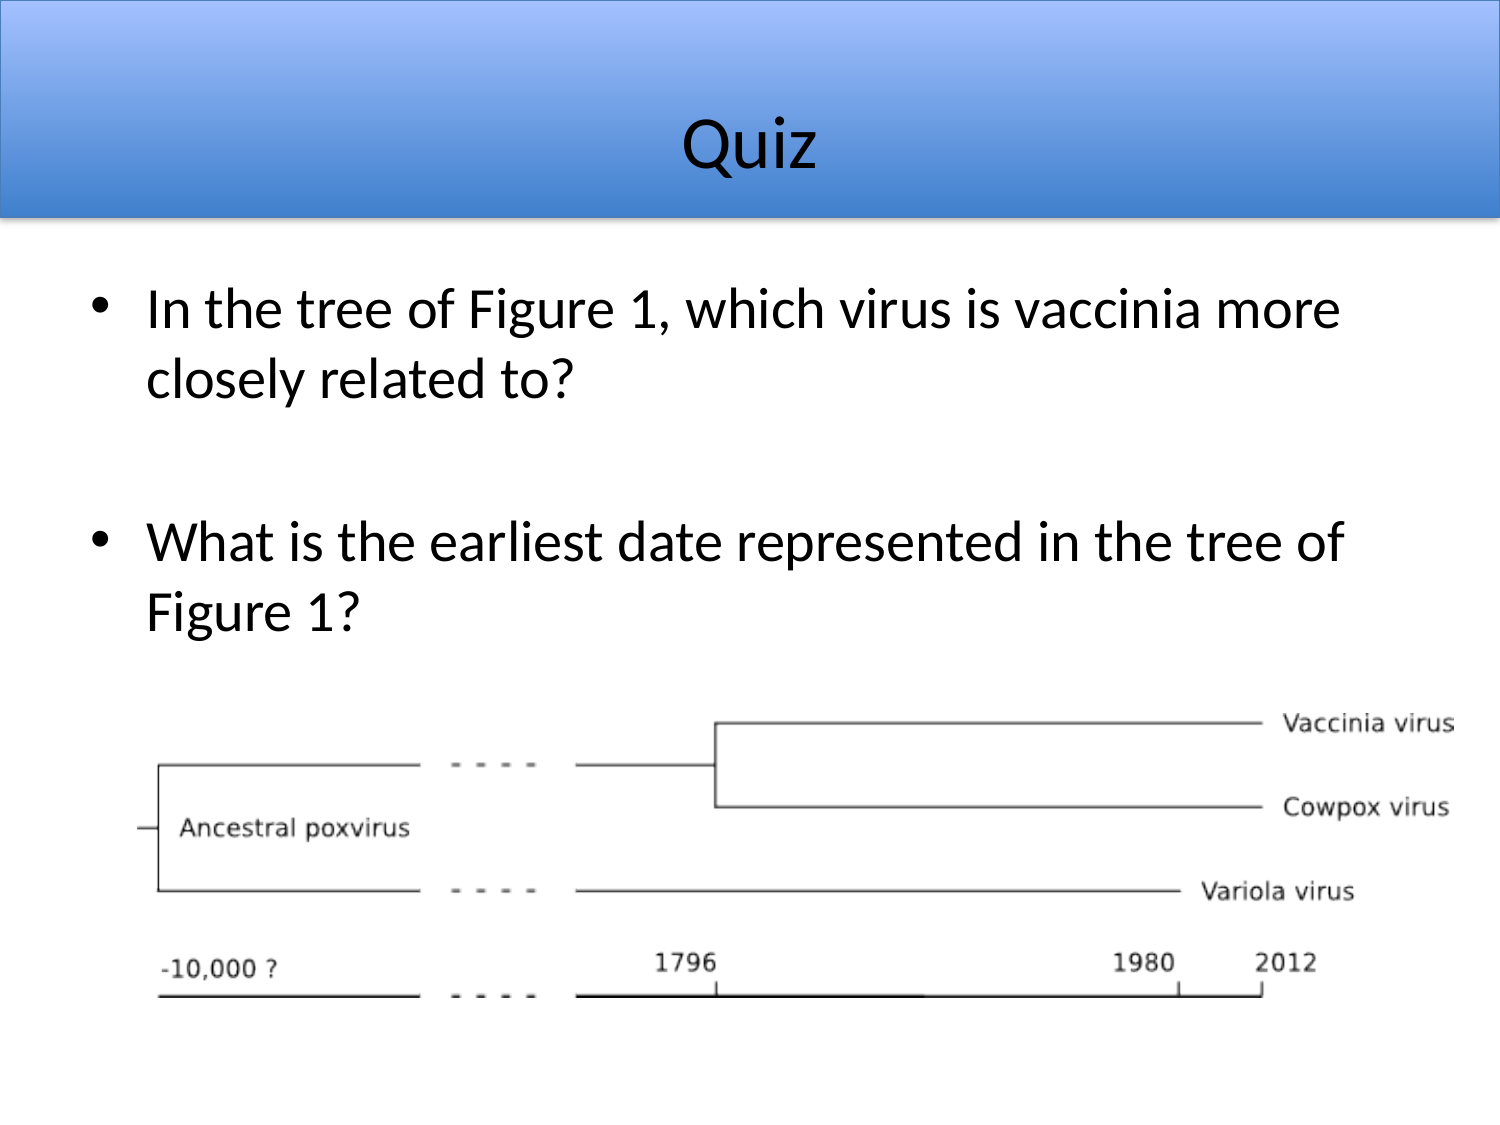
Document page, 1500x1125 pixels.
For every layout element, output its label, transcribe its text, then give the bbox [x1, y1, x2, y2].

title Quiz [75, 45, 1425, 233]
list In the tree of Figure 1, which virus is vaccinia more closely related to? What is the earliest date represented in the tree of Figure 1? [75, 262, 1425, 1005]
picture [136, 713, 1454, 998]
